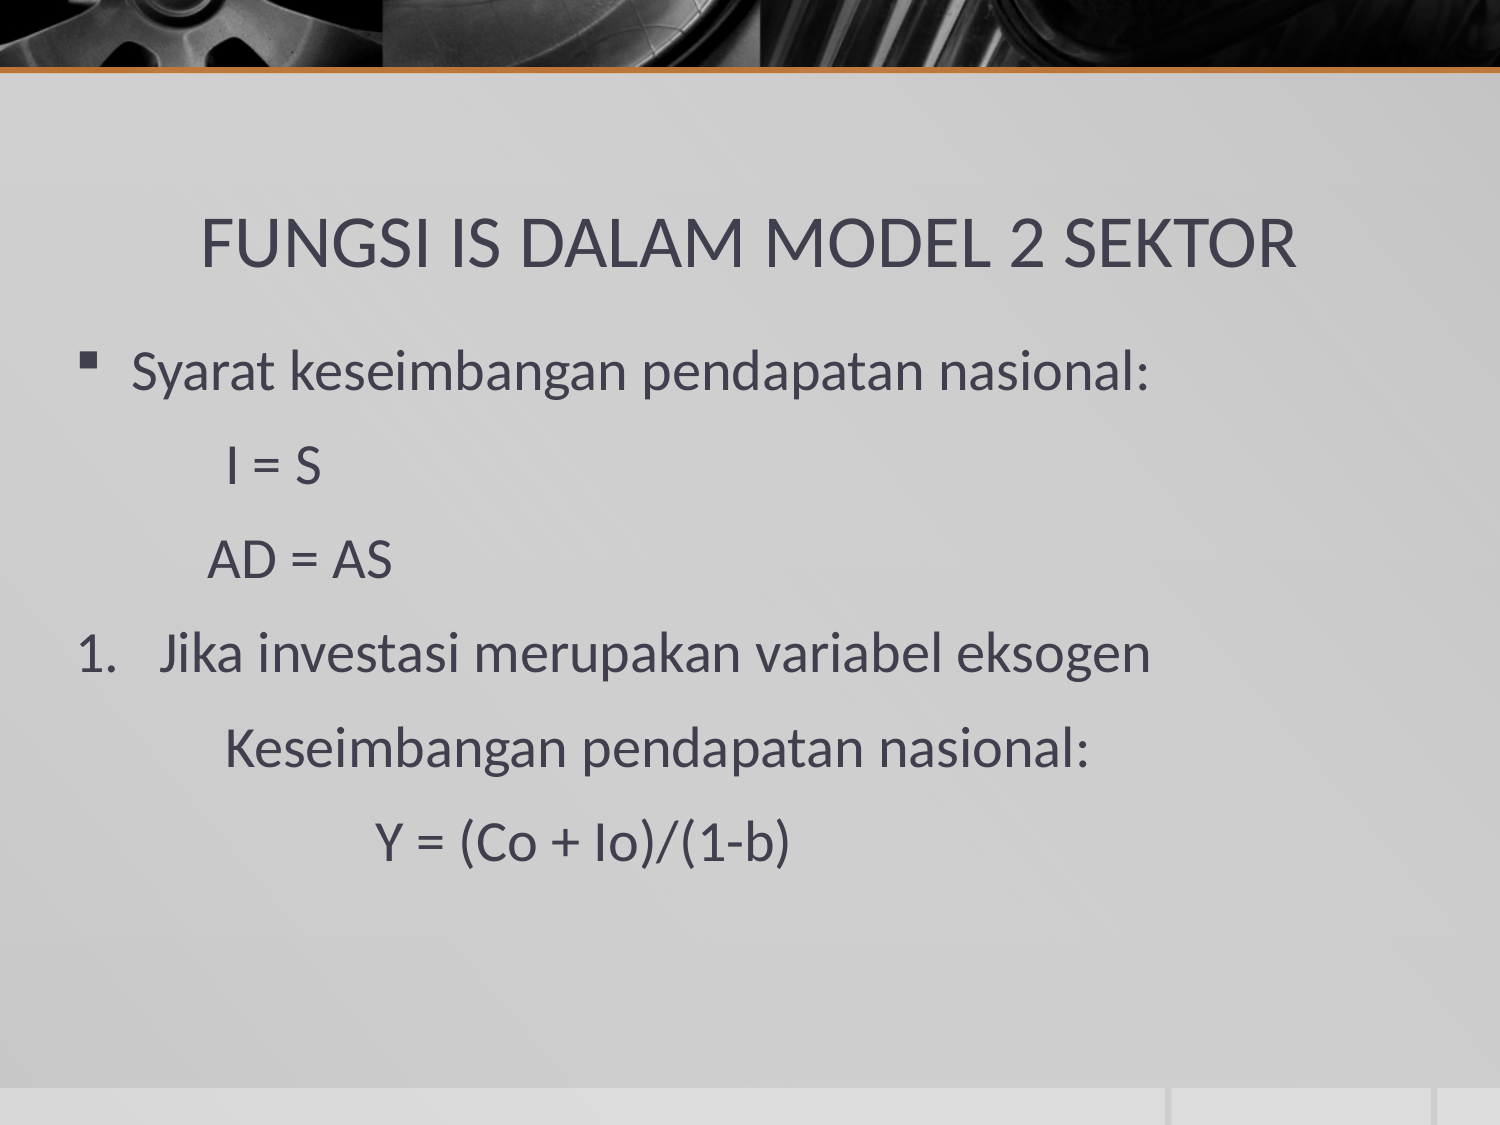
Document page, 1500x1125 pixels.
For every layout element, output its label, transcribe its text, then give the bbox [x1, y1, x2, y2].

title FUNGSI IS DALAM MODEL 2 SEKTOR [75, 162, 1425, 313]
list Syarat keseimbangan pendapatan nasional: I = S AD = AS Jika investasi merupakan variabel eksogen Keseimbangan pendapatan nasional: Y = (Co + Io)/(1-b) [75, 324, 1425, 1005]
picture [0, 0, 1500, 67]
